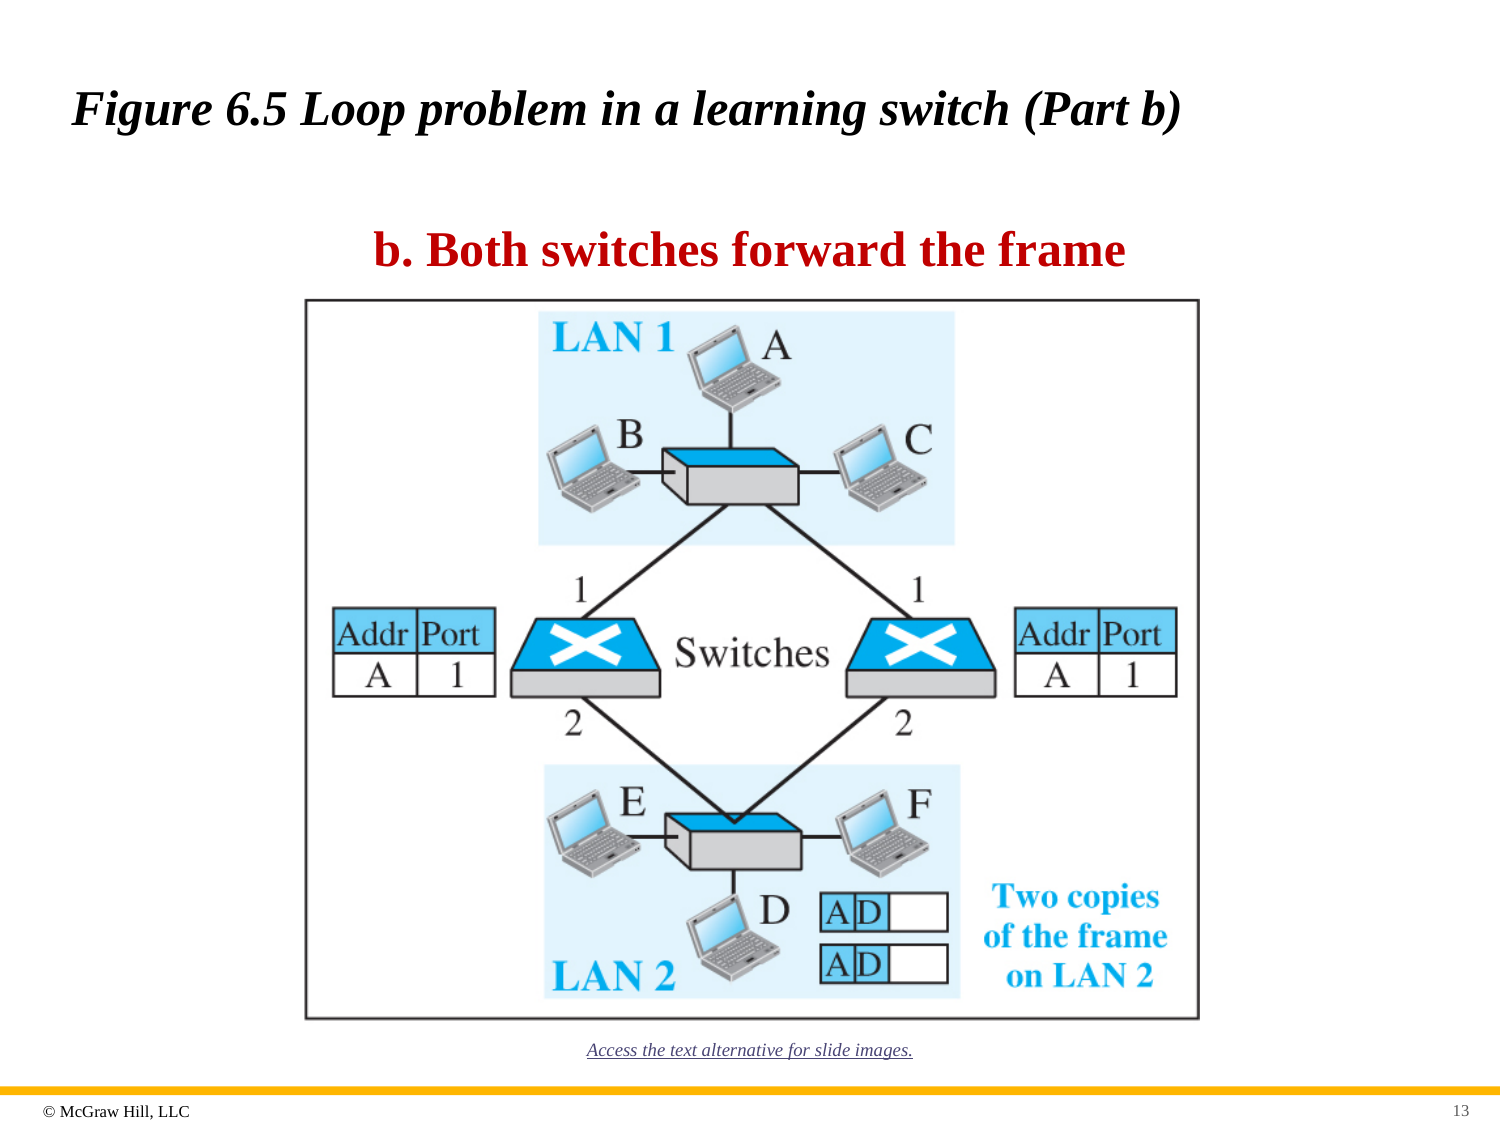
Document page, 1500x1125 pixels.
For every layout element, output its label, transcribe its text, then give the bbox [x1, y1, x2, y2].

slide_number 13 [1418, 1096, 1477, 1123]
list Access the text alternative for slide images. [525, 1033, 975, 1066]
title Figure 6.5 Loop problem in a learning switch (Part b) [56, 50, 1444, 162]
picture [299, 296, 1200, 1025]
list b. Both switches forward the frame [56, 209, 1444, 285]
